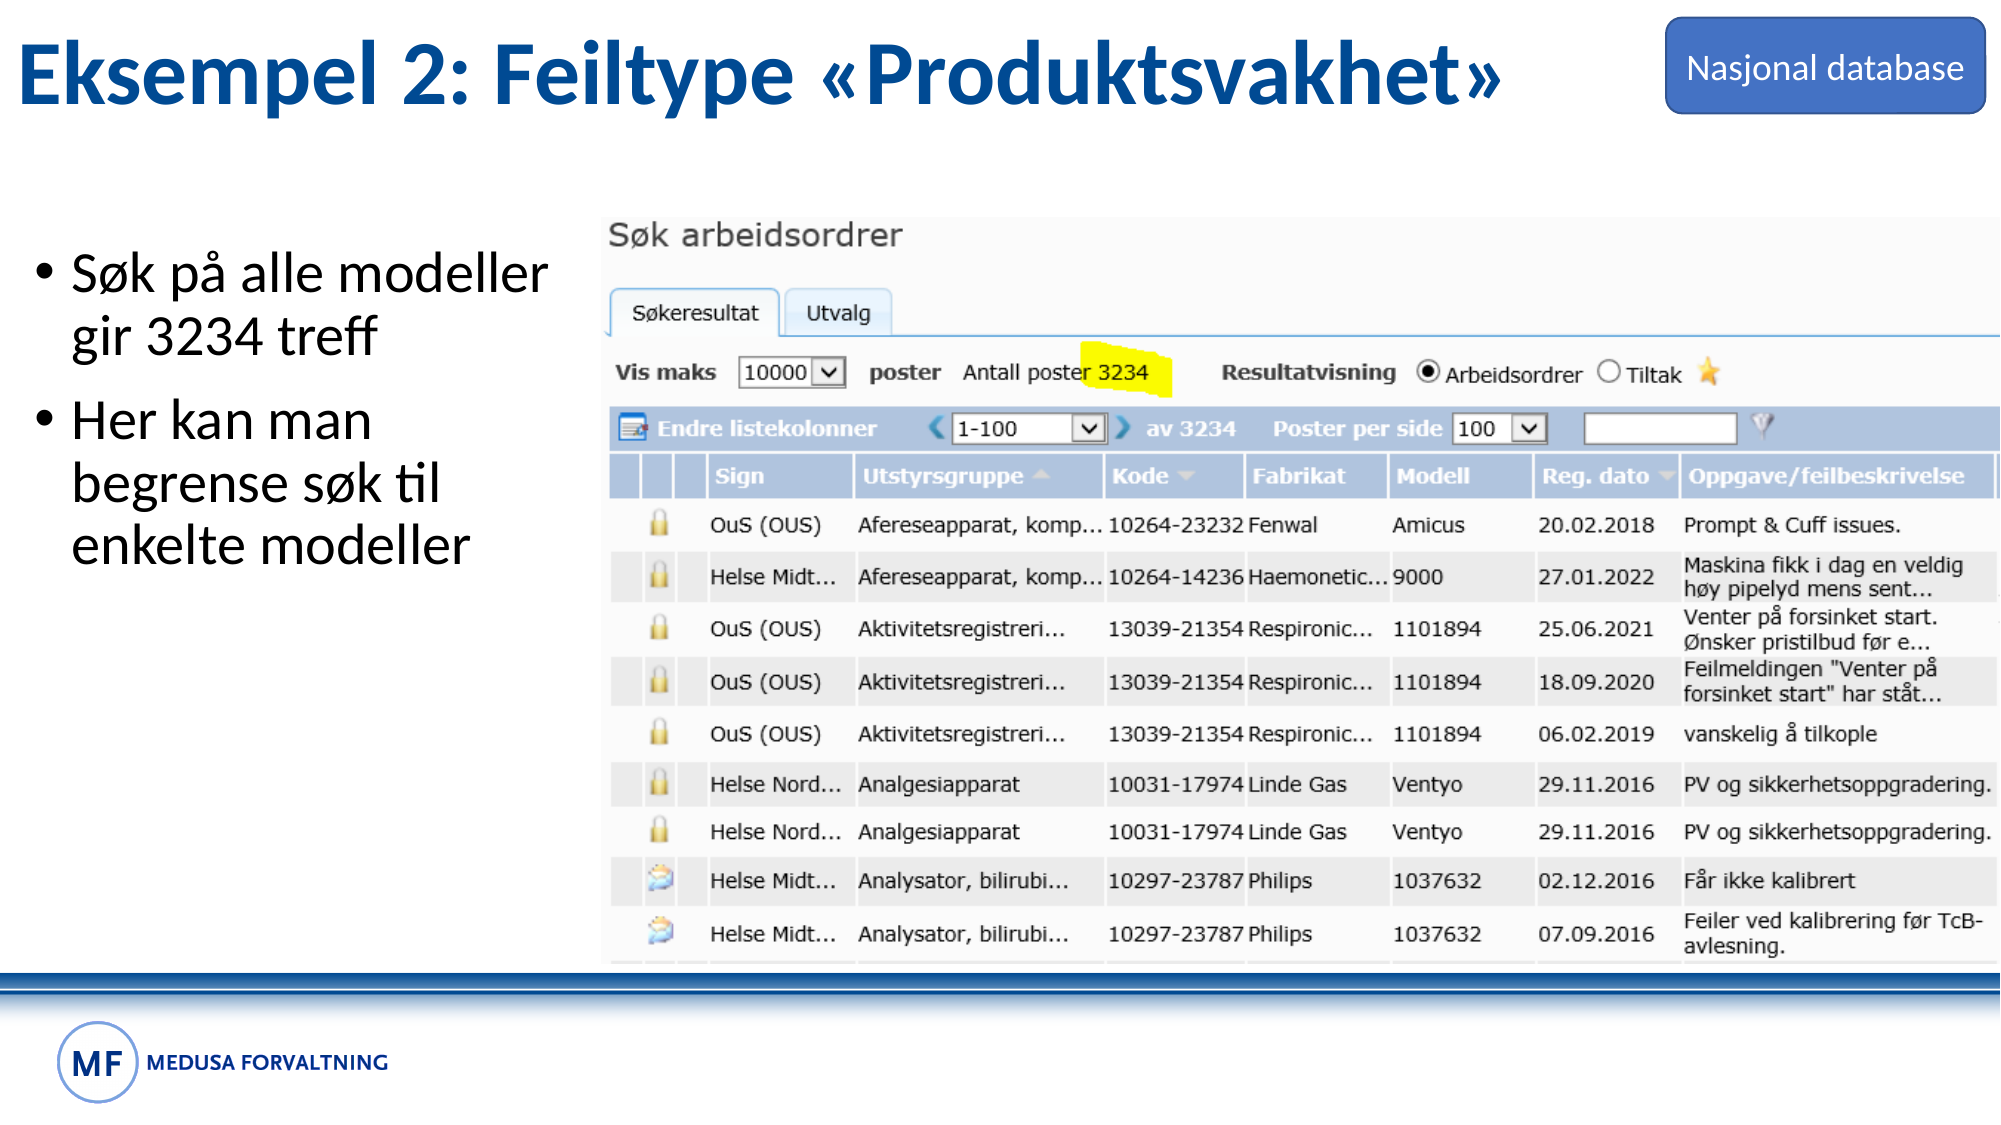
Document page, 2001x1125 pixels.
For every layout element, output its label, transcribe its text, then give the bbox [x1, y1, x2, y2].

picture [0, 0, 2001, 1125]
list Søk på alle modeller gir 3234 treff Her kan man begrense søk til enkelte modeller [19, 235, 570, 728]
text_box Nasjonal database [1665, 16, 1987, 115]
title Eksempel 2: Feiltype «Produktsvakhet» [2, 17, 1728, 152]
